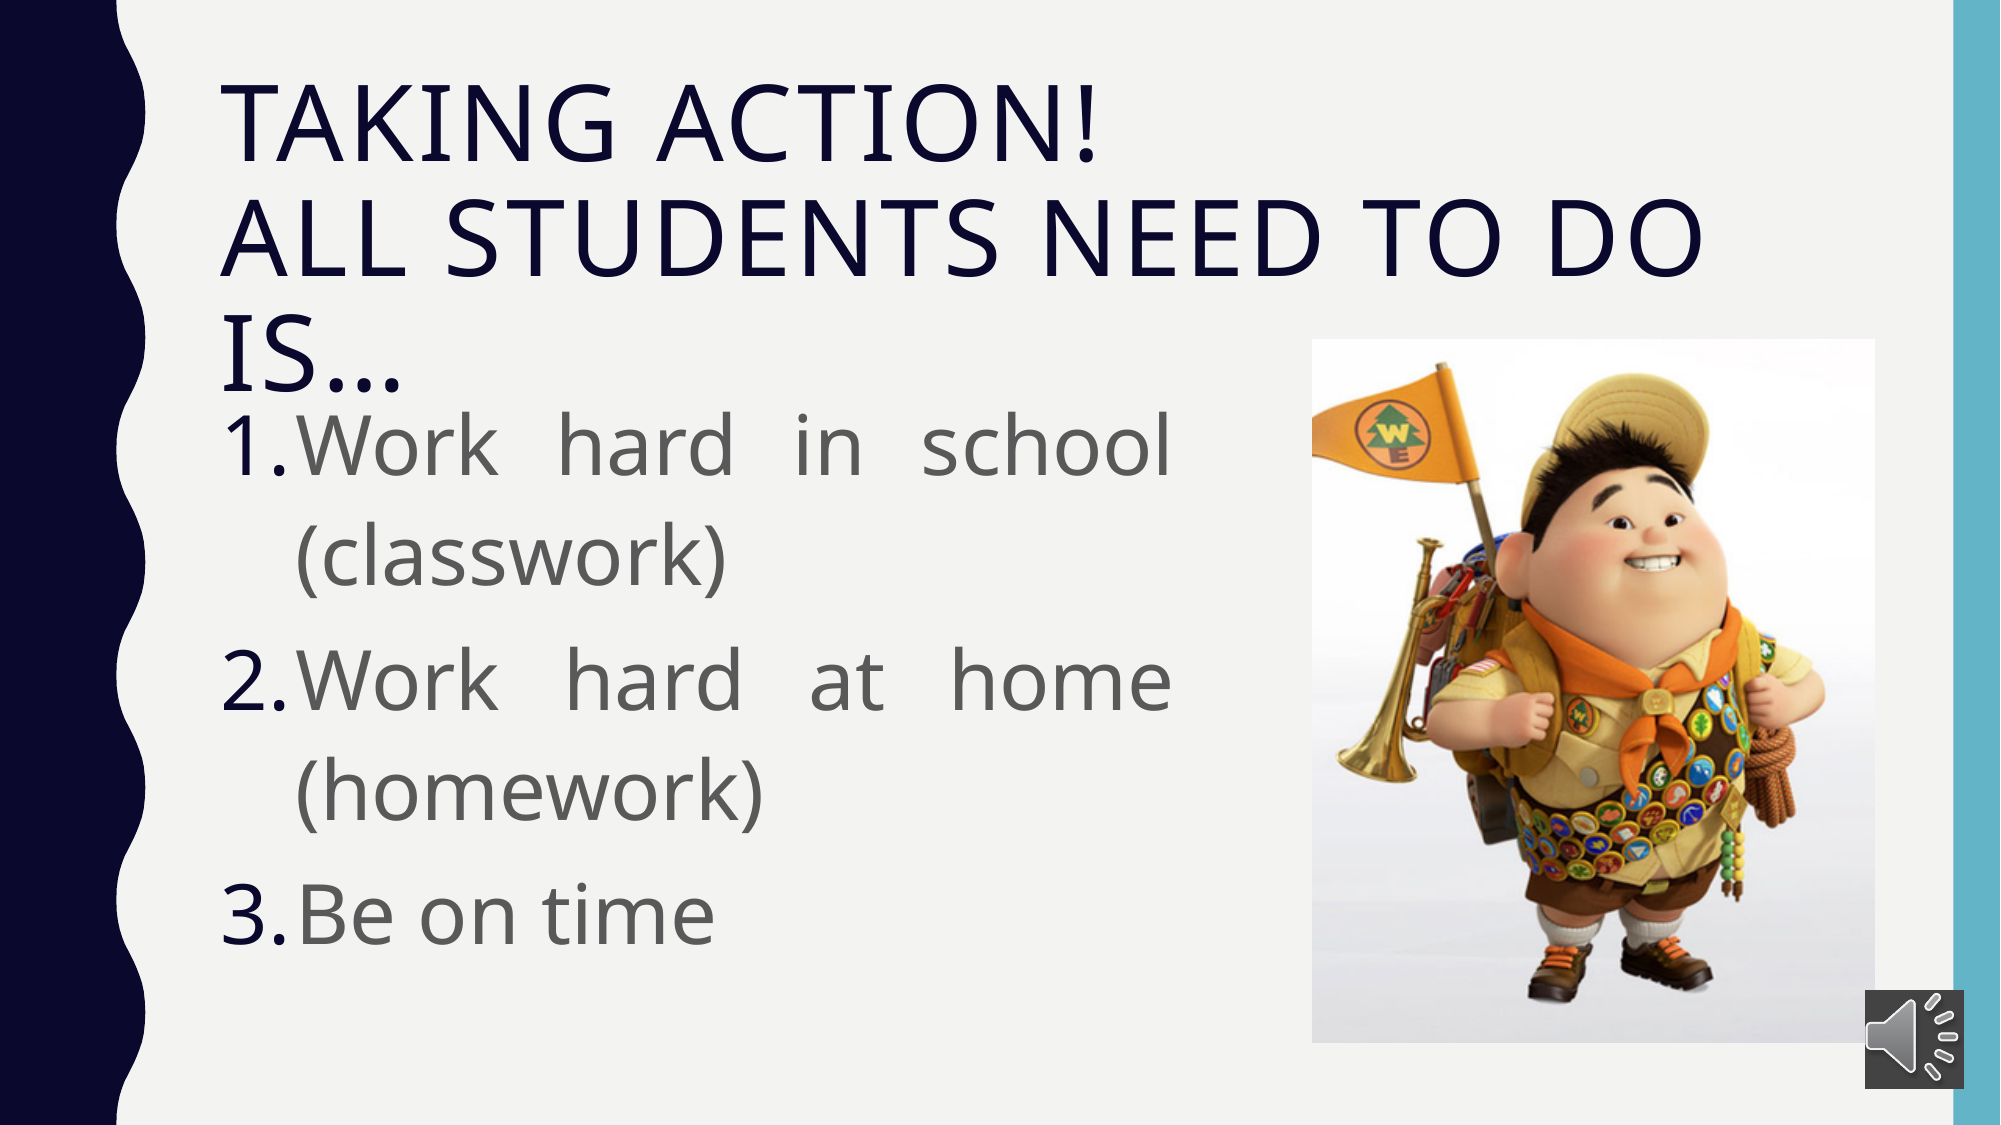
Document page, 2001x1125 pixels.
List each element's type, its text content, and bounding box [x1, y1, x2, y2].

list Work hard in school (classwork) Work hard at home (homework) Be on time [205, 375, 1190, 965]
title Taking Action! All students need to do is… [205, 62, 1875, 308]
picture [1312, 339, 1965, 1090]
